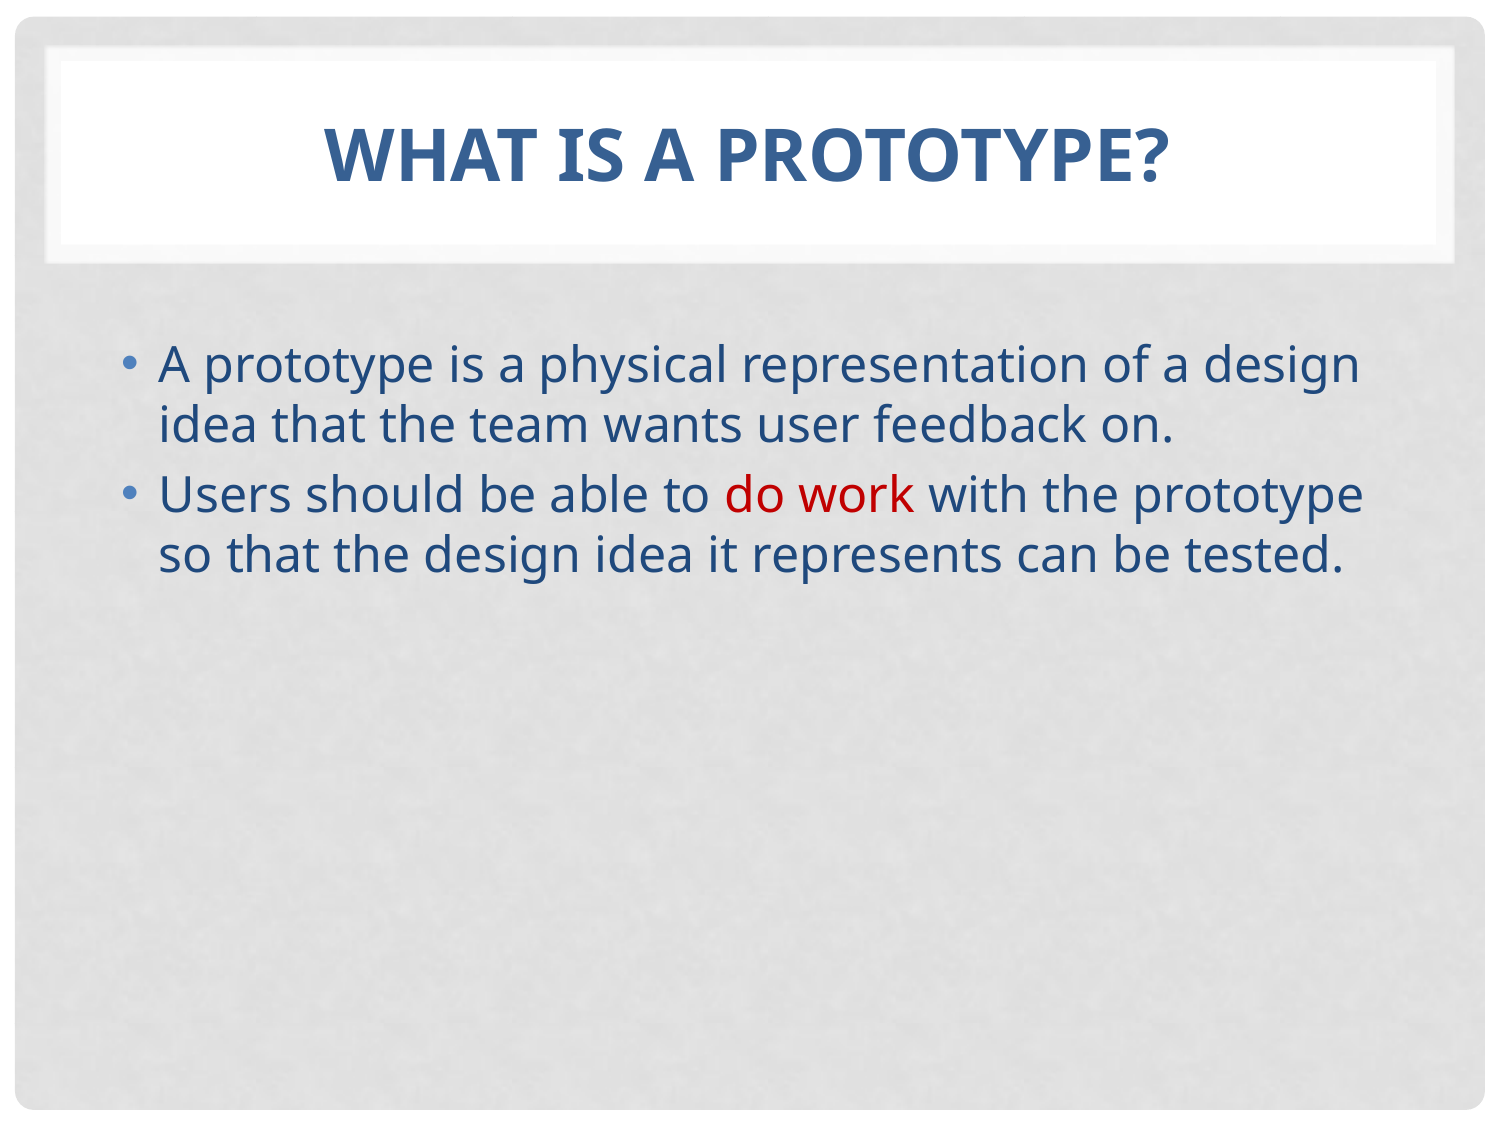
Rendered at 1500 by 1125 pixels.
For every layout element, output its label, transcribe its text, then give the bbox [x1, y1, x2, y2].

list A prototype is a physical representation of a design idea that the team wants user feedback on. Users should be able to do work with the prototype so that the design idea it represents can be tested. [87, 324, 1388, 1088]
title What is a prototype? [69, 66, 1425, 238]
